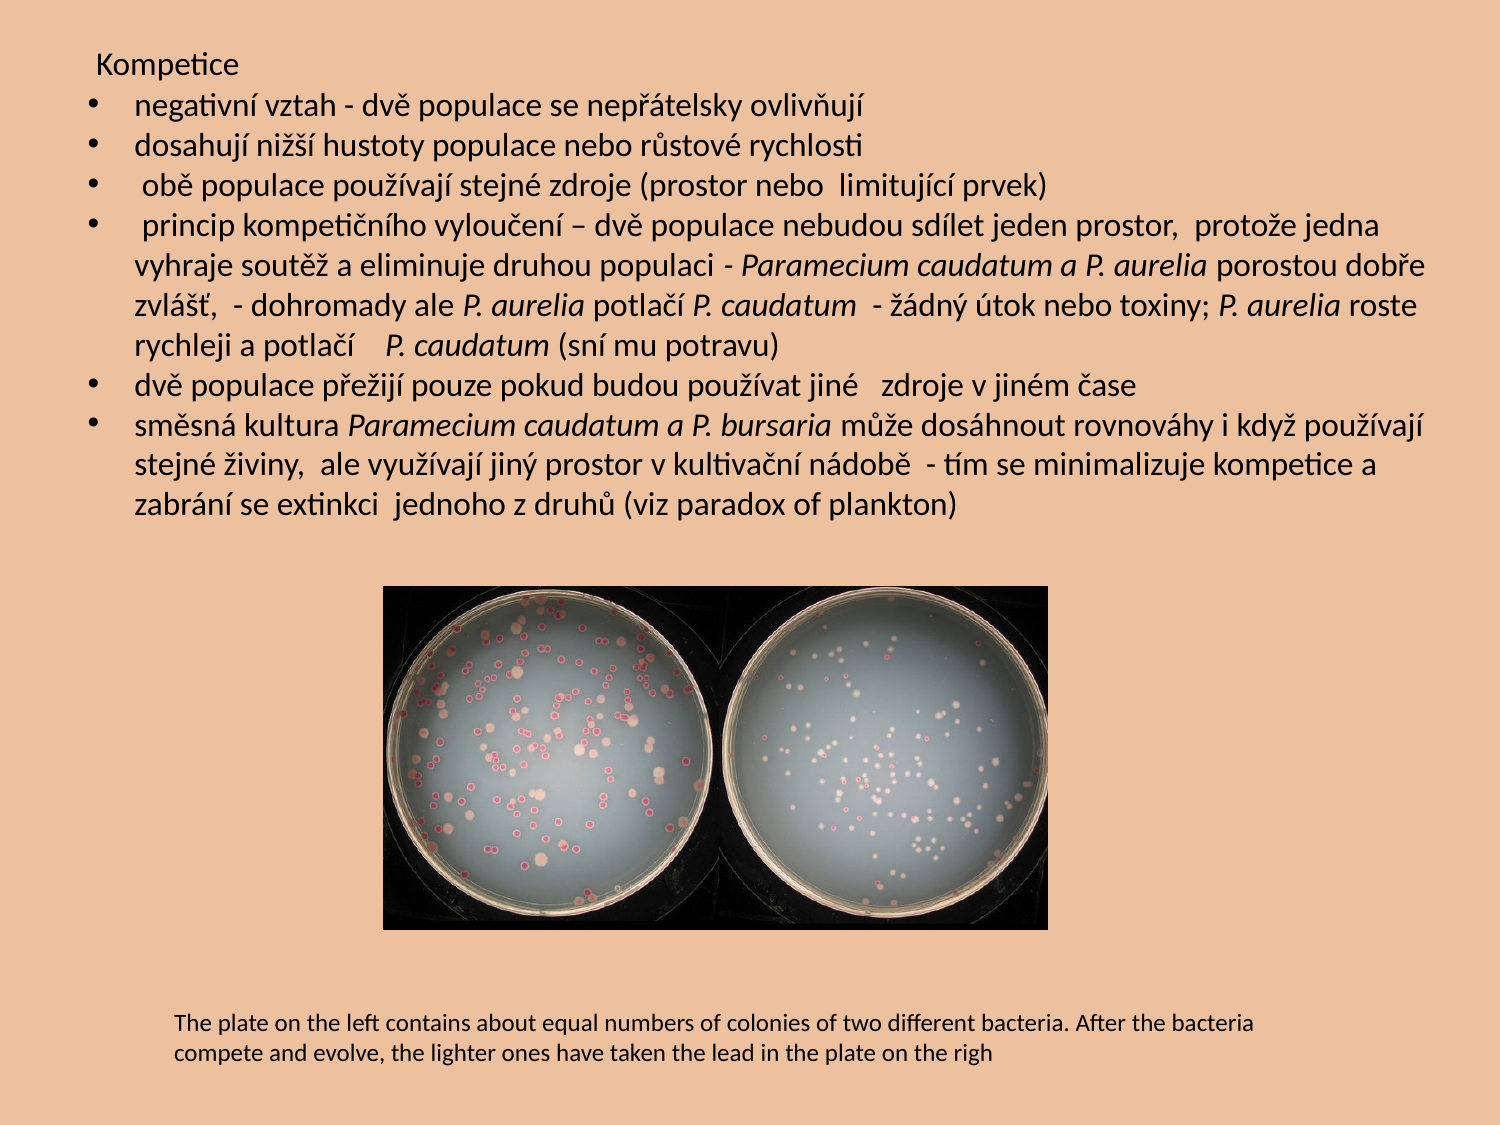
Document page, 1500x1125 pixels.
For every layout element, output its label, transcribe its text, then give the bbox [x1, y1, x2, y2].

picture [383, 585, 1048, 930]
text_box Kompetice negativní vztah - dvě populace se nepřátelsky ovlivňují dosahují nižší hustoty populace nebo růstové rychlosti obě populace používají stejné zdroje (prostor nebo limitující prvek) princip kompetičního vyloučení – dvě populace nebudou sdílet jeden prostor, protože jedna vyhraje soutěž a eliminuje druhou populaci - Paramecium caudatum a P. aurelia porostou dobře zvlášť, - dohromady ale P. aurelia potlačí P. caudatum - žádný útok nebo toxiny; P. aurelia roste rychleji a potlačí P. caudatum (sní mu potravu) dvě populace přežijí pouze pokud budou používat jiné zdroje v jiném čase směsná kultura Paramecium caudatum a P. bursaria může dosáhnout rovnováhy i když používají stejné živiny, ale využívají jiný prostor v kultivační nádobě - tím se minimalizuje kompetice a zabrání se extinkci jednoho z druhů (viz paradox of plankton) [72, 30, 1455, 570]
text_box The plate on the left contains about equal numbers of colonies of two different bacteria. After the bacteria compete and evolve, the lighter ones have taken the lead in the plate on the righ [159, 999, 1329, 1075]
